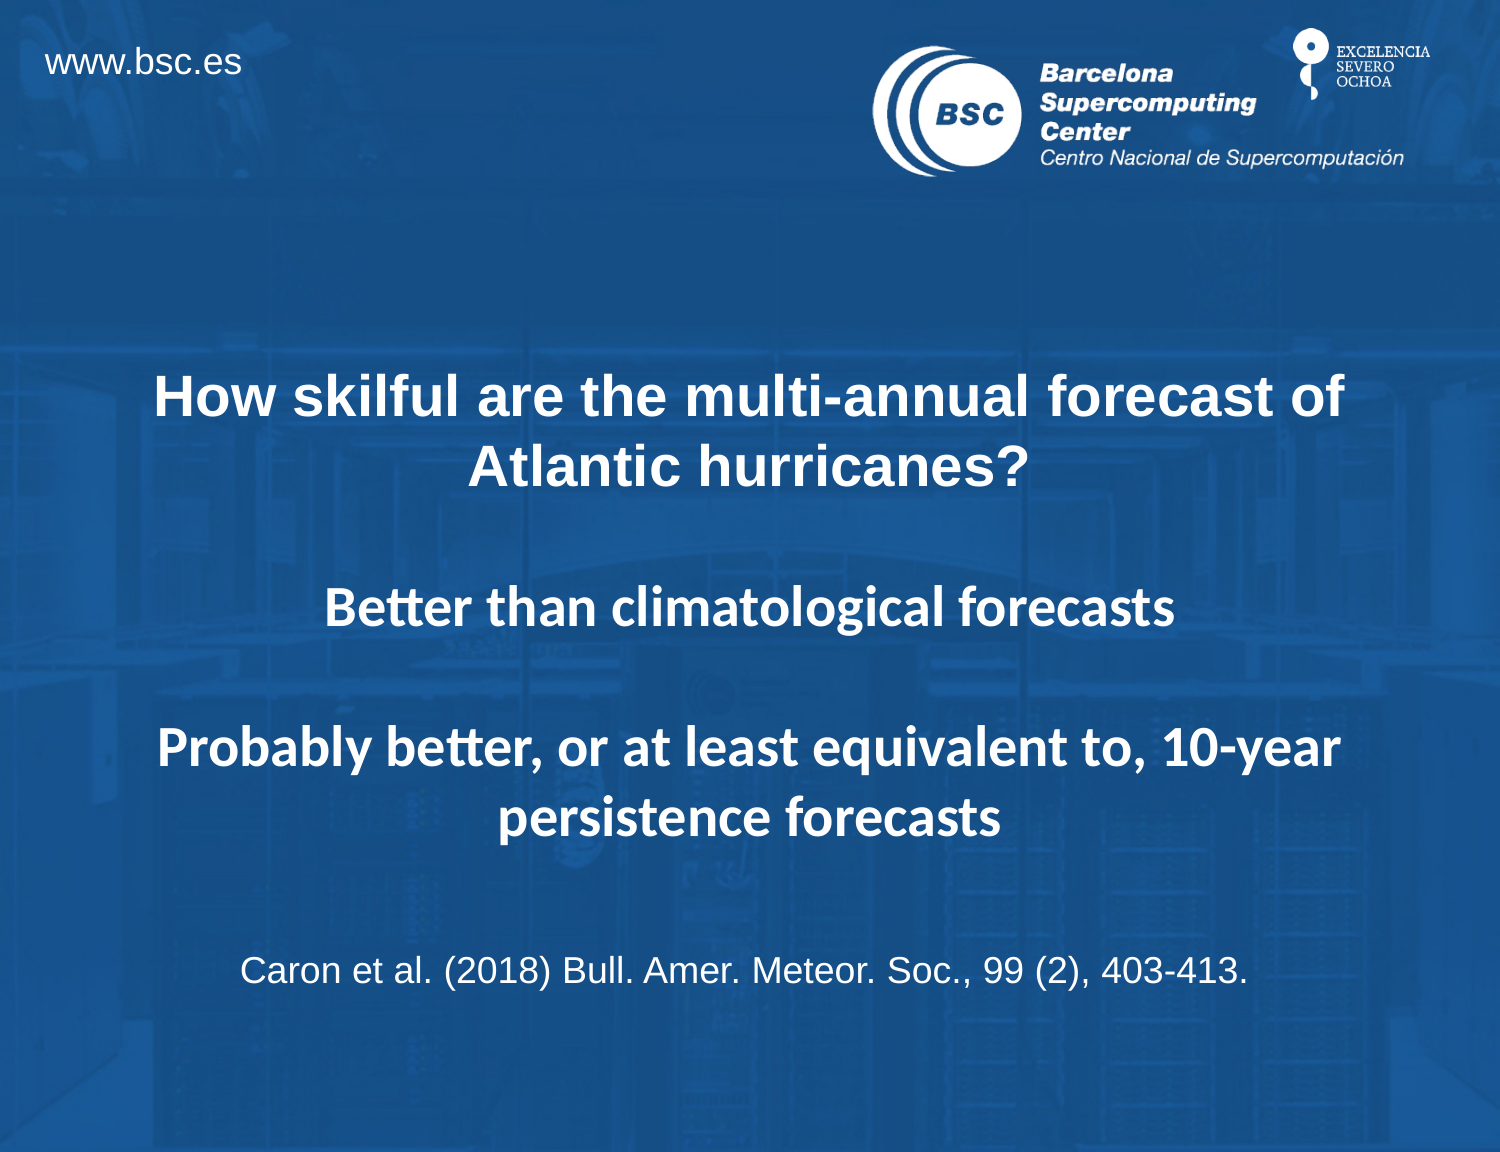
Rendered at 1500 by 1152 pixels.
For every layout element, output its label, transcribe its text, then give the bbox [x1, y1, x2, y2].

title How skilful are the multi-annual forecast of Atlantic hurricanes? Better than climatological forecasts Probably better, or at least equivalent to, 10-year persistence forecasts [75, 350, 1425, 461]
picture [0, 0, 1500, 1152]
text_box Caron et al. (2018) Bull. Amer. Meteor. Soc., 99 (2), 403-413. [218, 938, 1282, 1021]
